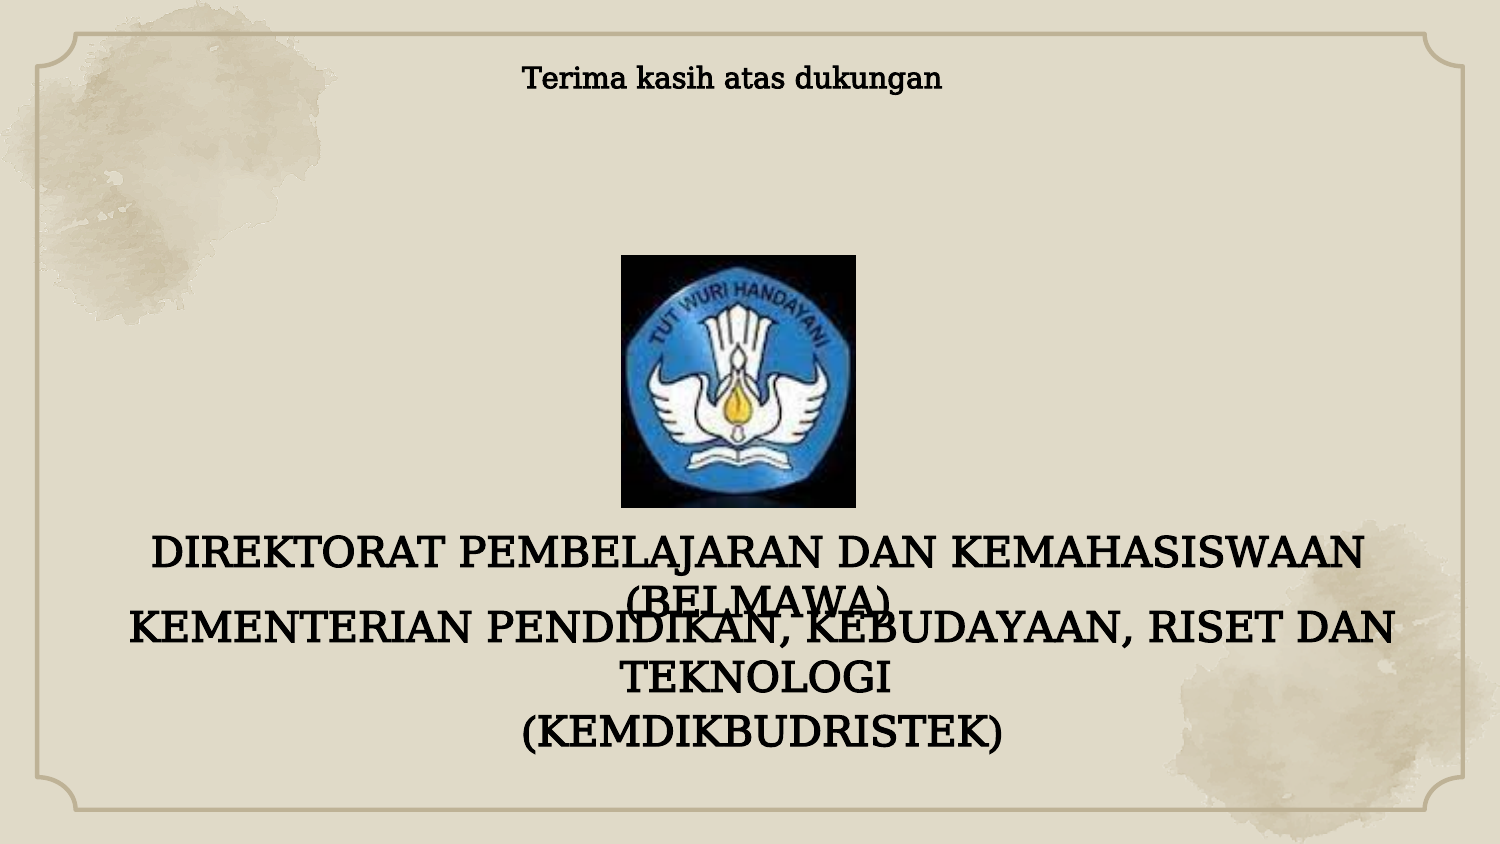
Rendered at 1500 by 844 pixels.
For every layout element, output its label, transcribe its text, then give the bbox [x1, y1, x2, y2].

text_box DIREKTORAT PEMBELAJARAN DAN KEMAHASISWAAN (BELMAWA) [36, 527, 1481, 603]
picture [620, 254, 857, 508]
text_box Terima kasih atas dukungan [507, 51, 958, 102]
text_box (KEMDIKBUDRISTEK) [167, 682, 1358, 777]
text_box KEMENTERIAN PENDIDIKAN, KEBUDAYAAN, RISET DAN TEKNOLOGI [22, 602, 1500, 698]
